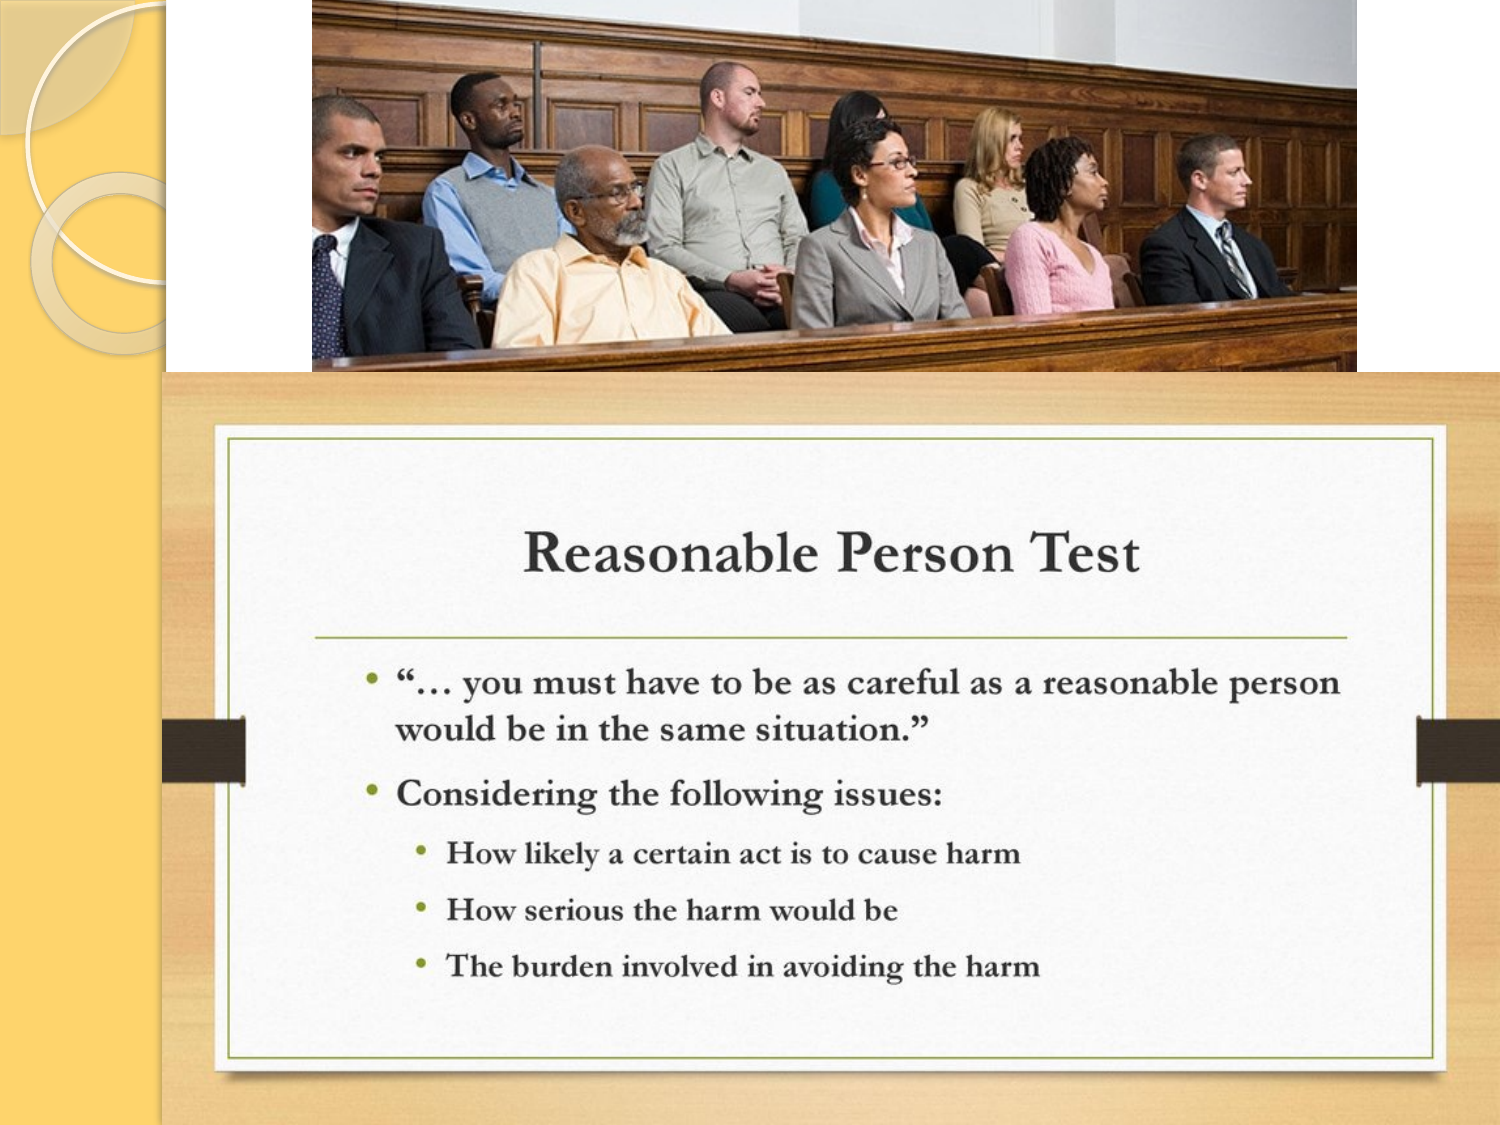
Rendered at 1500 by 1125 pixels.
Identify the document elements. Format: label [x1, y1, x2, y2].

picture [162, 0, 1500, 1125]
